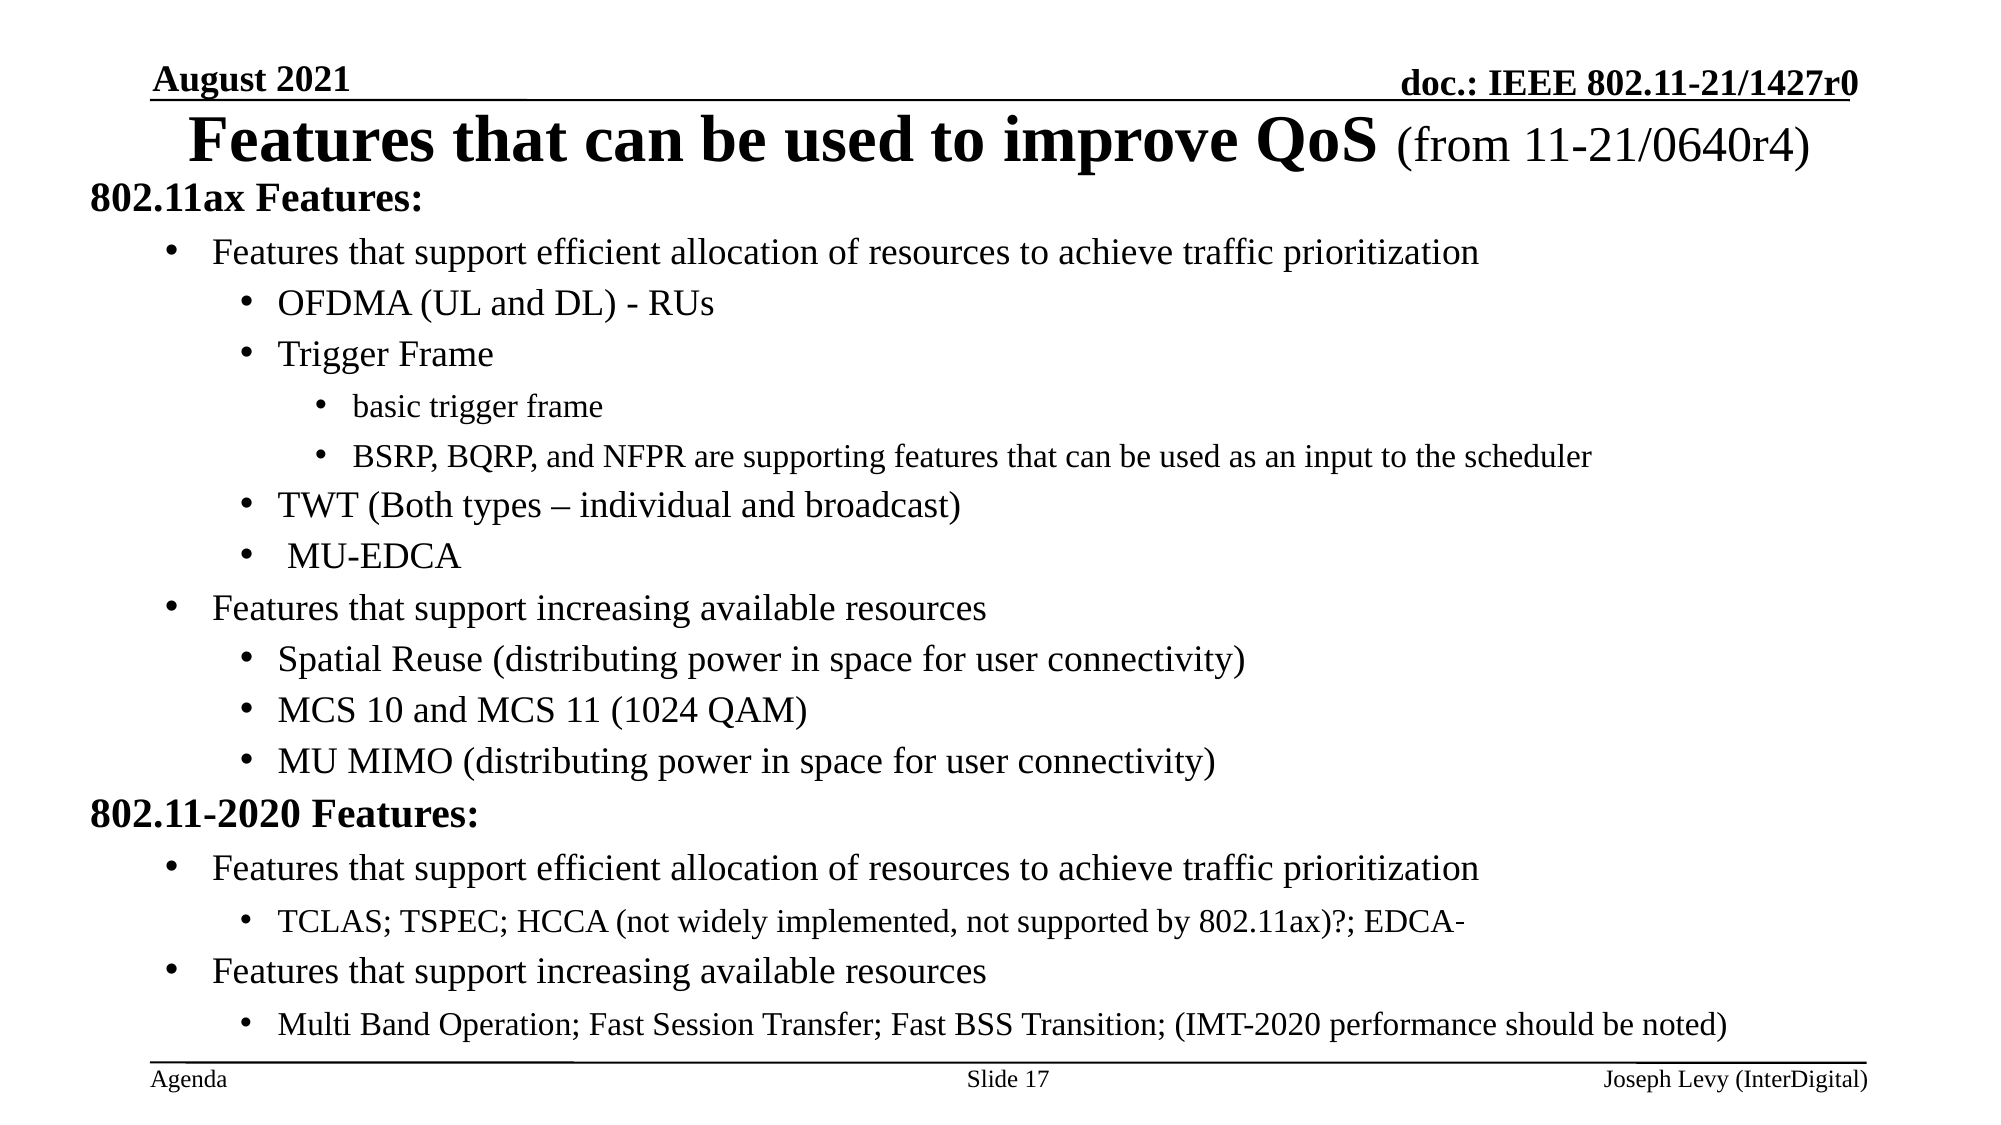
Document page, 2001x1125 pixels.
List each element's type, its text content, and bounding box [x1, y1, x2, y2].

footer Joseph Levy (InterDigital) [1171, 1061, 1869, 1093]
list 802.11ax Features: Features that support efficient allocation of resources to achieve traffic prioritization OFDMA (UL and DL) - RUs Trigger Frame basic trigger frame BSRP, BQRP, and NFPR are supporting features that can be used as an input to the scheduler TWT (Both types – individual and broadcast) MU-EDCA Features that support increasing available resources Spatial Reuse (distributing power in space for user connectivity) MCS 10 and MCS 11 (1024 QAM) MU MIMO (distributing power in space for user connectivity) 802.11-2020 Features: Features that support efficient allocation of resources to achieve traffic prioritization TCLAS; TSPEC; HCCA (not widely implemented, not supported by 802.11ax)?; EDCA Features that support increasing available resources Multi Band Operation; Fast Session Transfer; Fast BSS Transition; (IMT-2020 performance should be noted) [74, 170, 1913, 1063]
slide_number Slide 17 [950, 1061, 1067, 1123]
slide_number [152, 54, 563, 100]
title Features that can be used to improve QoS (from 11-21/0640r4) [112, 112, 1888, 158]
